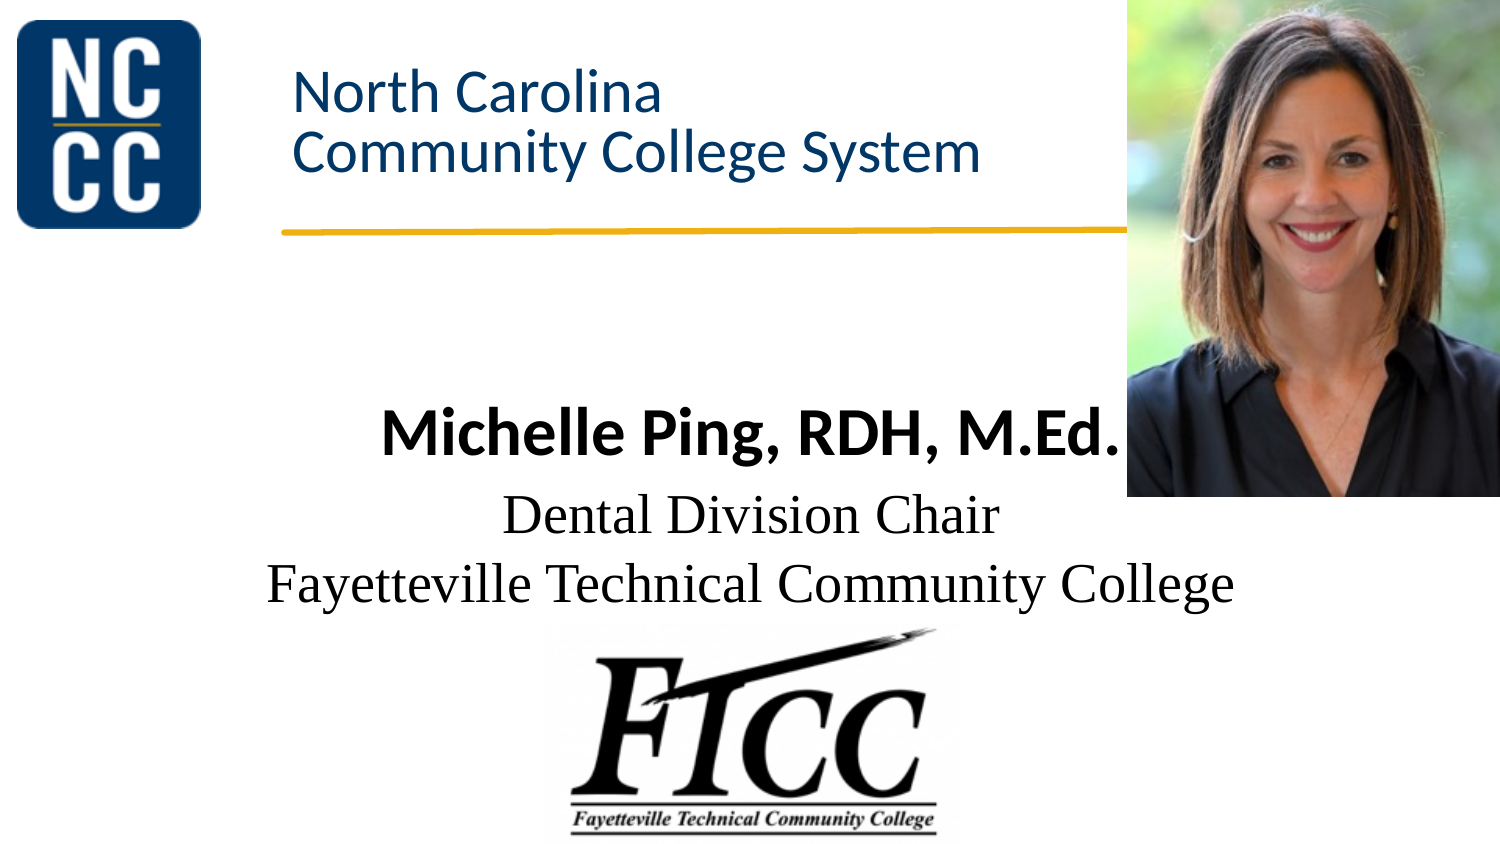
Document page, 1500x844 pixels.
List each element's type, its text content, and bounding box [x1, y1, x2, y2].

subtitle Dental Division Chair Fayetteville Technical Community College [150, 477, 1354, 682]
title Michelle Ping, RDH, M.Ed. [150, 301, 1127, 477]
picture [17, 20, 201, 229]
picture [1127, 0, 1500, 497]
picture [543, 623, 960, 844]
